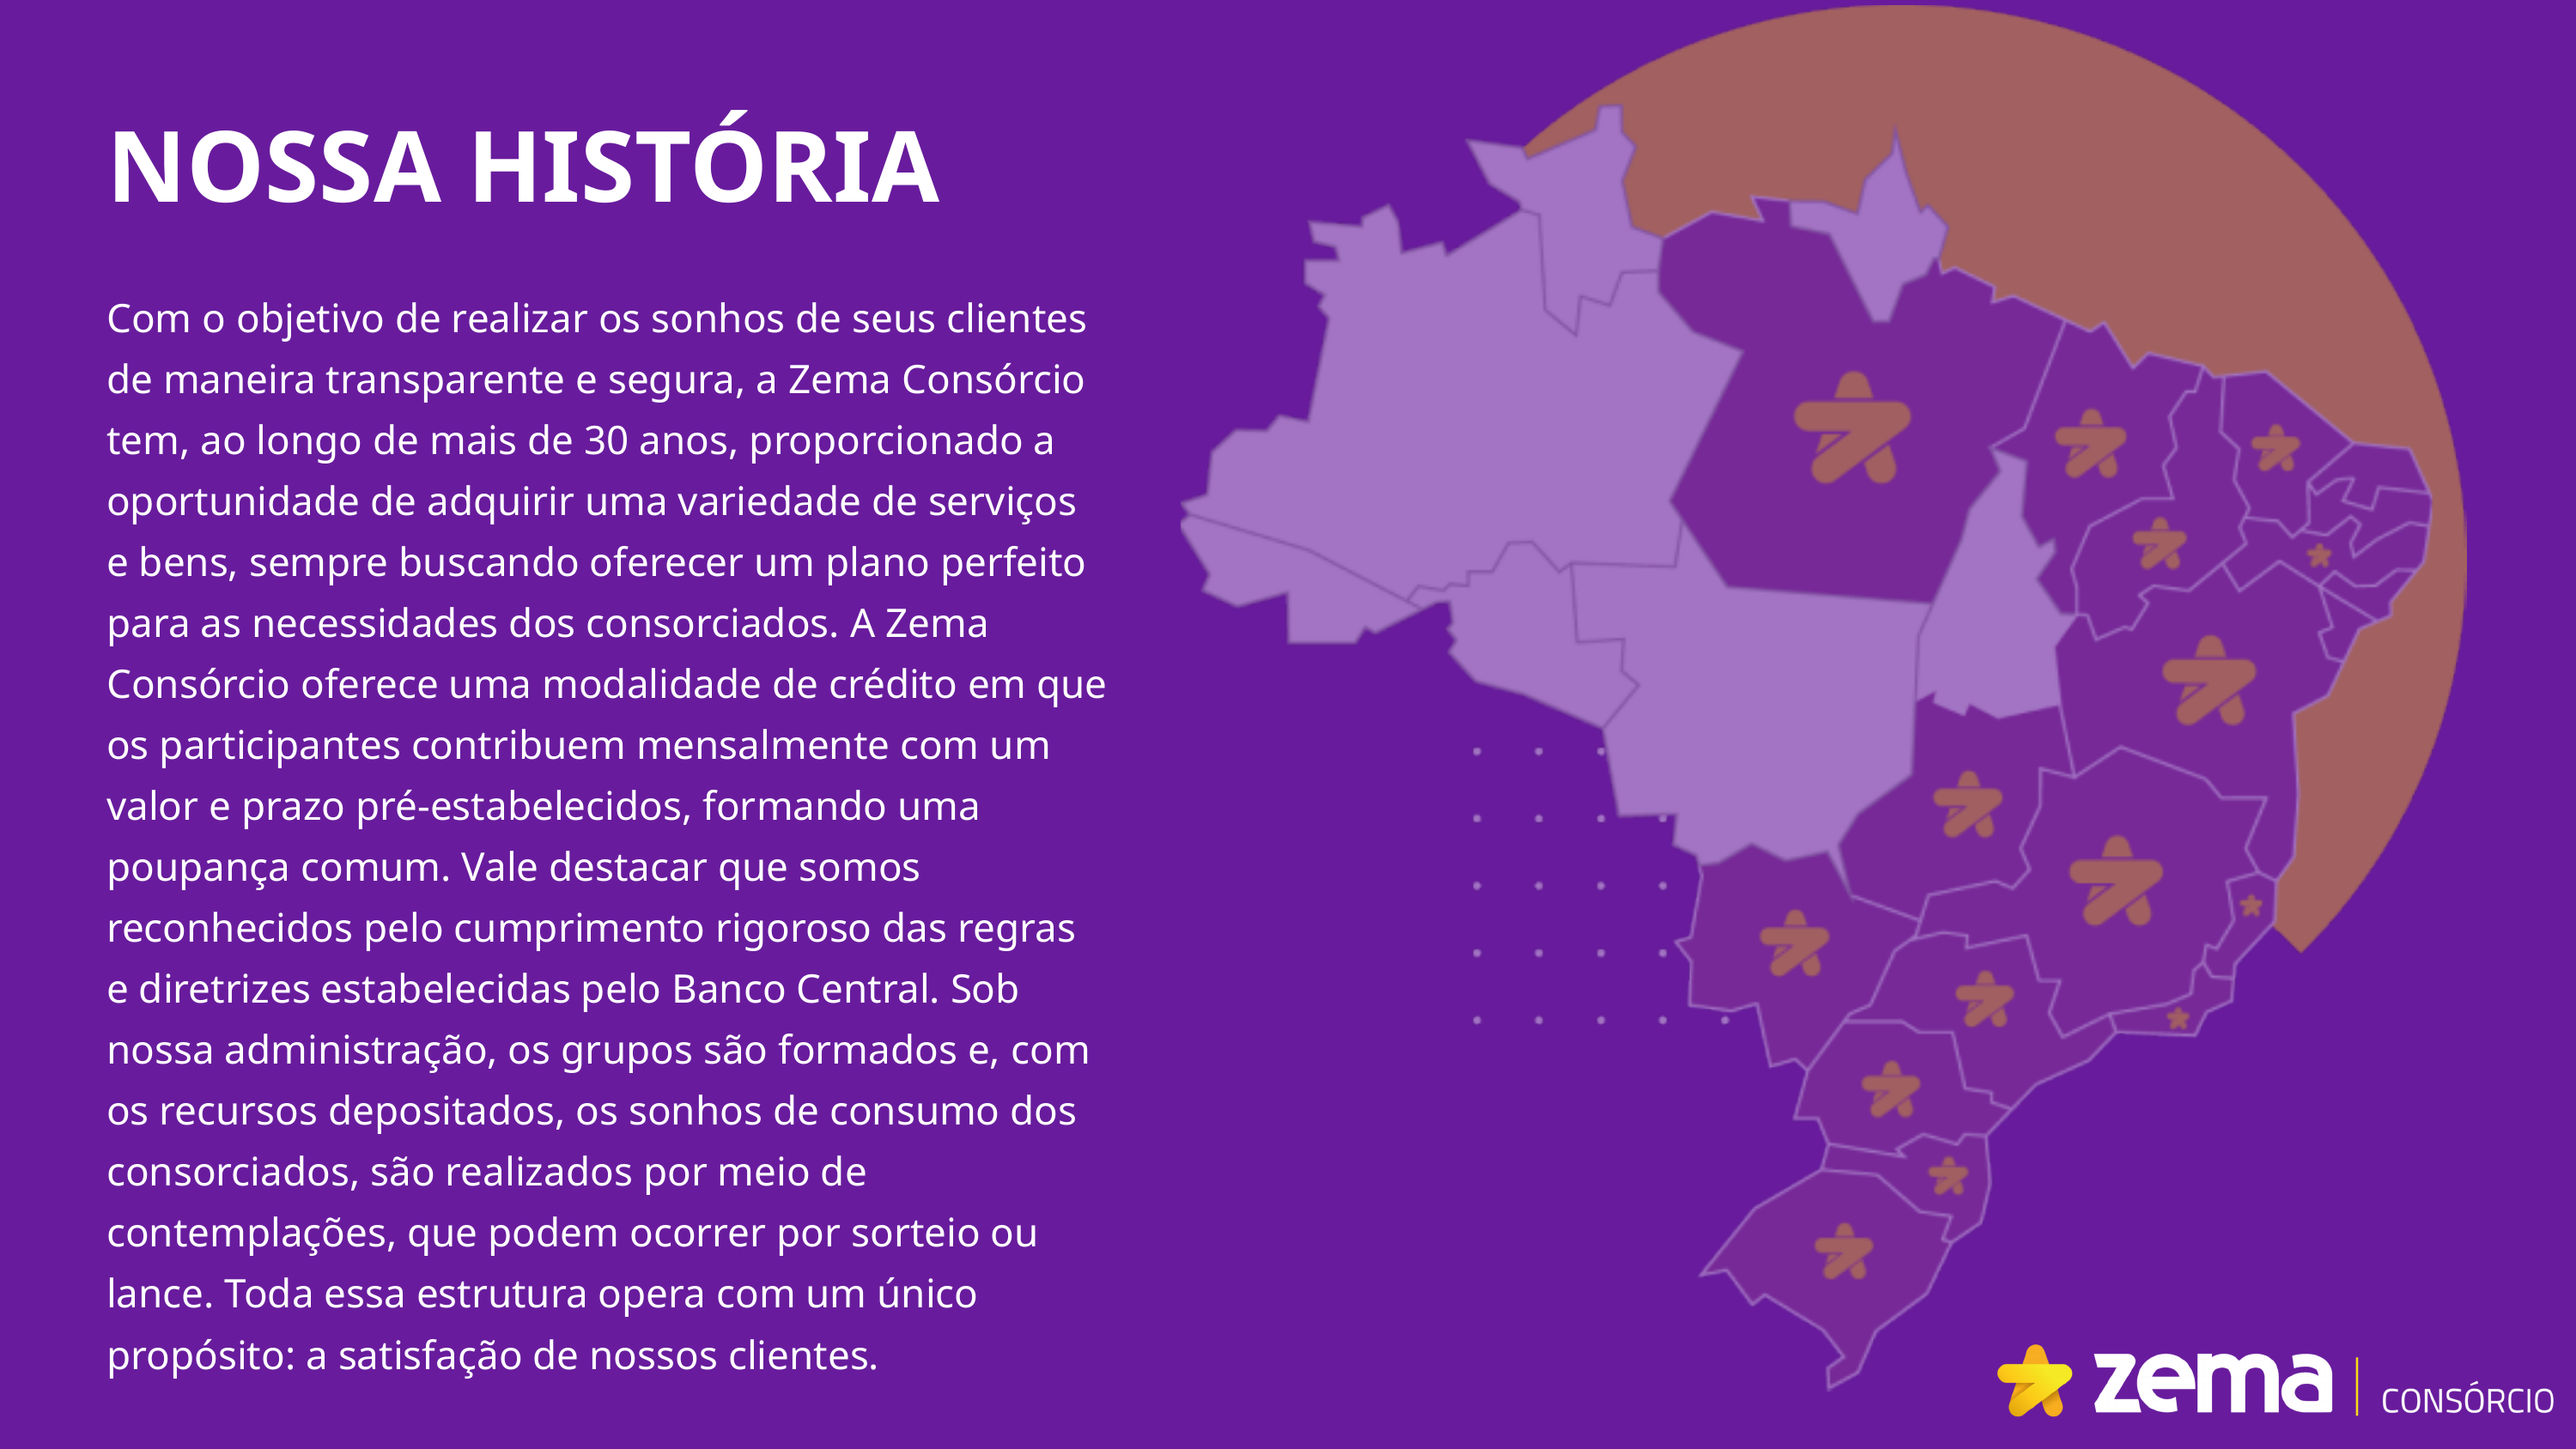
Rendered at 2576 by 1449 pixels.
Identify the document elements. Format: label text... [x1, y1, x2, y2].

text_box NOSSA HISTÓRIA [106, 115, 1105, 222]
text_box [1180, 5, 2468, 1391]
text_box [1970, 1344, 2576, 1425]
text_box Com o objetivo de realizar os sonhos de seus clientes de maneira transparente e segura, a Zema Consórcio tem, ao longo de mais de 30 anos, proporcionado a oportunidade de adquirir uma variedade de serviços e bens, sempre buscando oferecer um plano perfeito para as necessidades dos consorciados. A Zema Consórcio oferece uma modalidade de crédito em que os participantes contribuem mensalmente com um valor e prazo pré-estabelecidos, formando uma poupança comum. Vale destacar que somos reconhecidos pelo cumprimento rigoroso das regras e diretrizes estabelecidas pelo Banco Central. Sob nossa administração, os grupos são formados e, com os recursos depositados, os sonhos de consumo dos consorciados, são realizados por meio de contemplações, que podem ocorrer por sorteio ou lance. Toda essa estrutura opera com um único propósito: a satisfação de nossos clientes. [106, 279, 1109, 1378]
